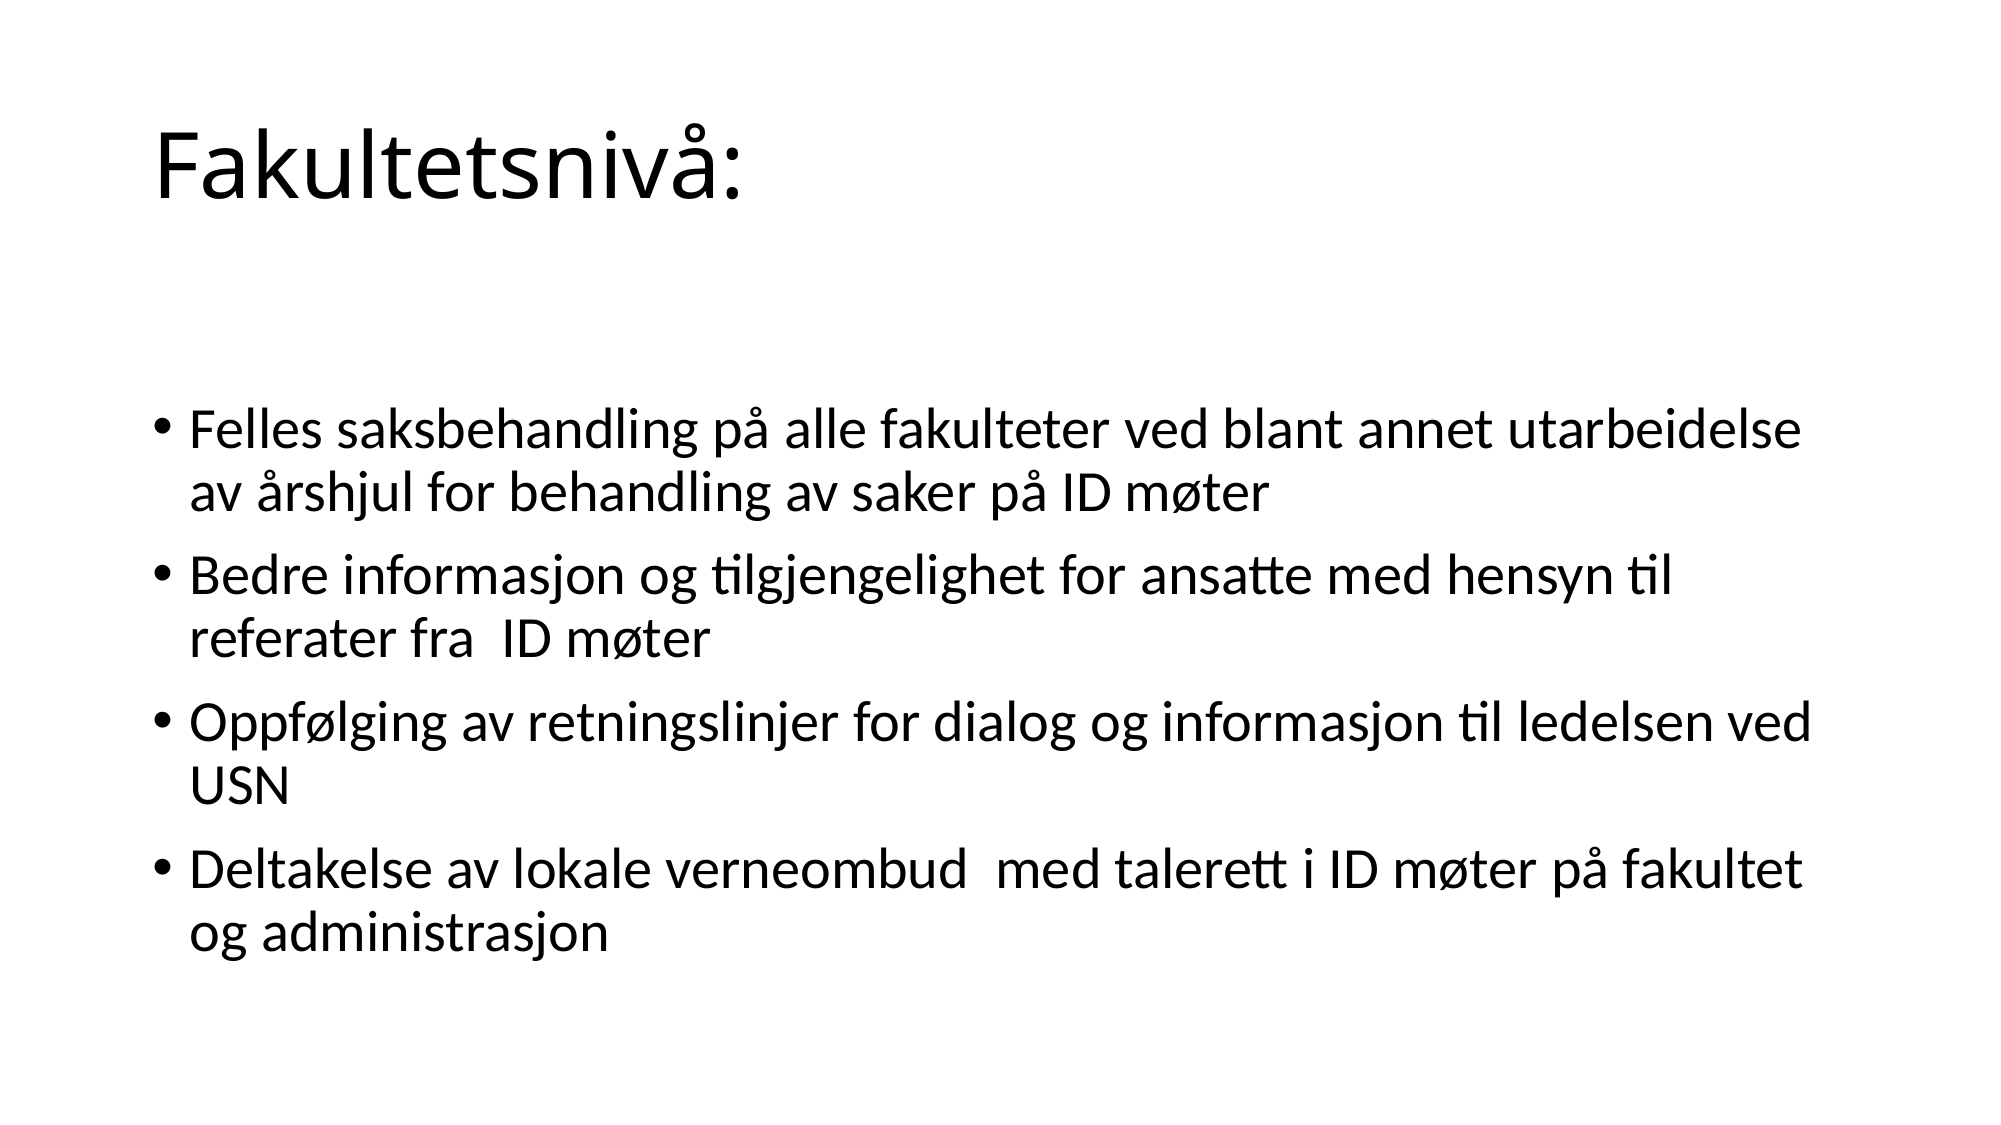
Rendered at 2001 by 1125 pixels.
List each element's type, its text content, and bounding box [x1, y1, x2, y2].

list Felles saksbehandling på alle fakulteter ved blant annet utarbeidelse av årshjul for behandling av saker på ID møter Bedre informasjon og tilgjengelighet for ansatte med hensyn til referater fra ID møter Oppfølging av retningslinjer for dialog og informasjon til ledelsen ved USN Deltakelse av lokale verneombud med talerett i ID møter på fakultet og administrasjon [137, 299, 1863, 1014]
title Fakultetsnivå: [137, 59, 1863, 278]
